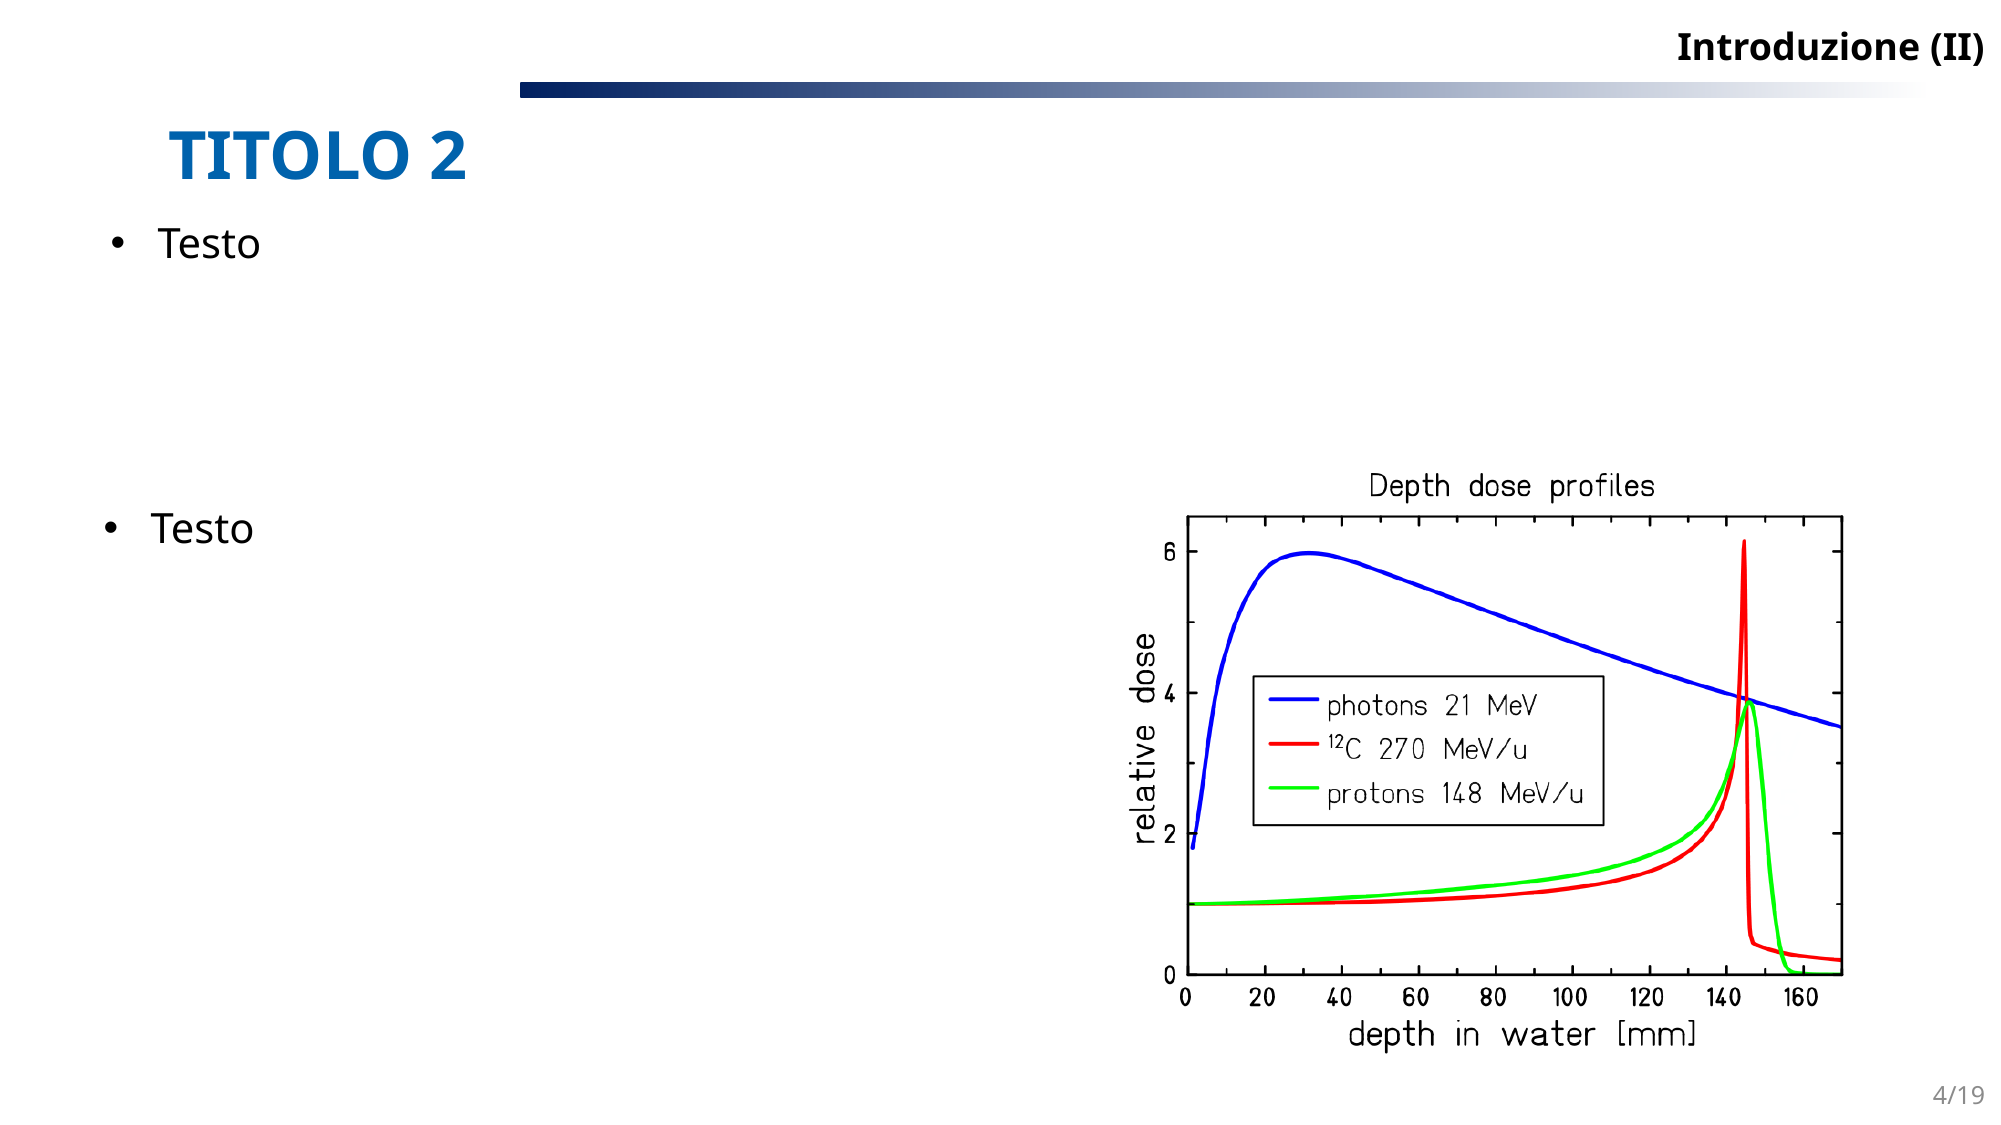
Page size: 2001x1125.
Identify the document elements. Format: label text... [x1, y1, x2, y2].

title TITOLO 2 [3, 94, 2000, 212]
text_box Testo [88, 494, 1006, 559]
text_box Testo [95, 209, 1872, 475]
picture [1080, 465, 1892, 1083]
list Introduzione (II) [0, 15, 2000, 77]
